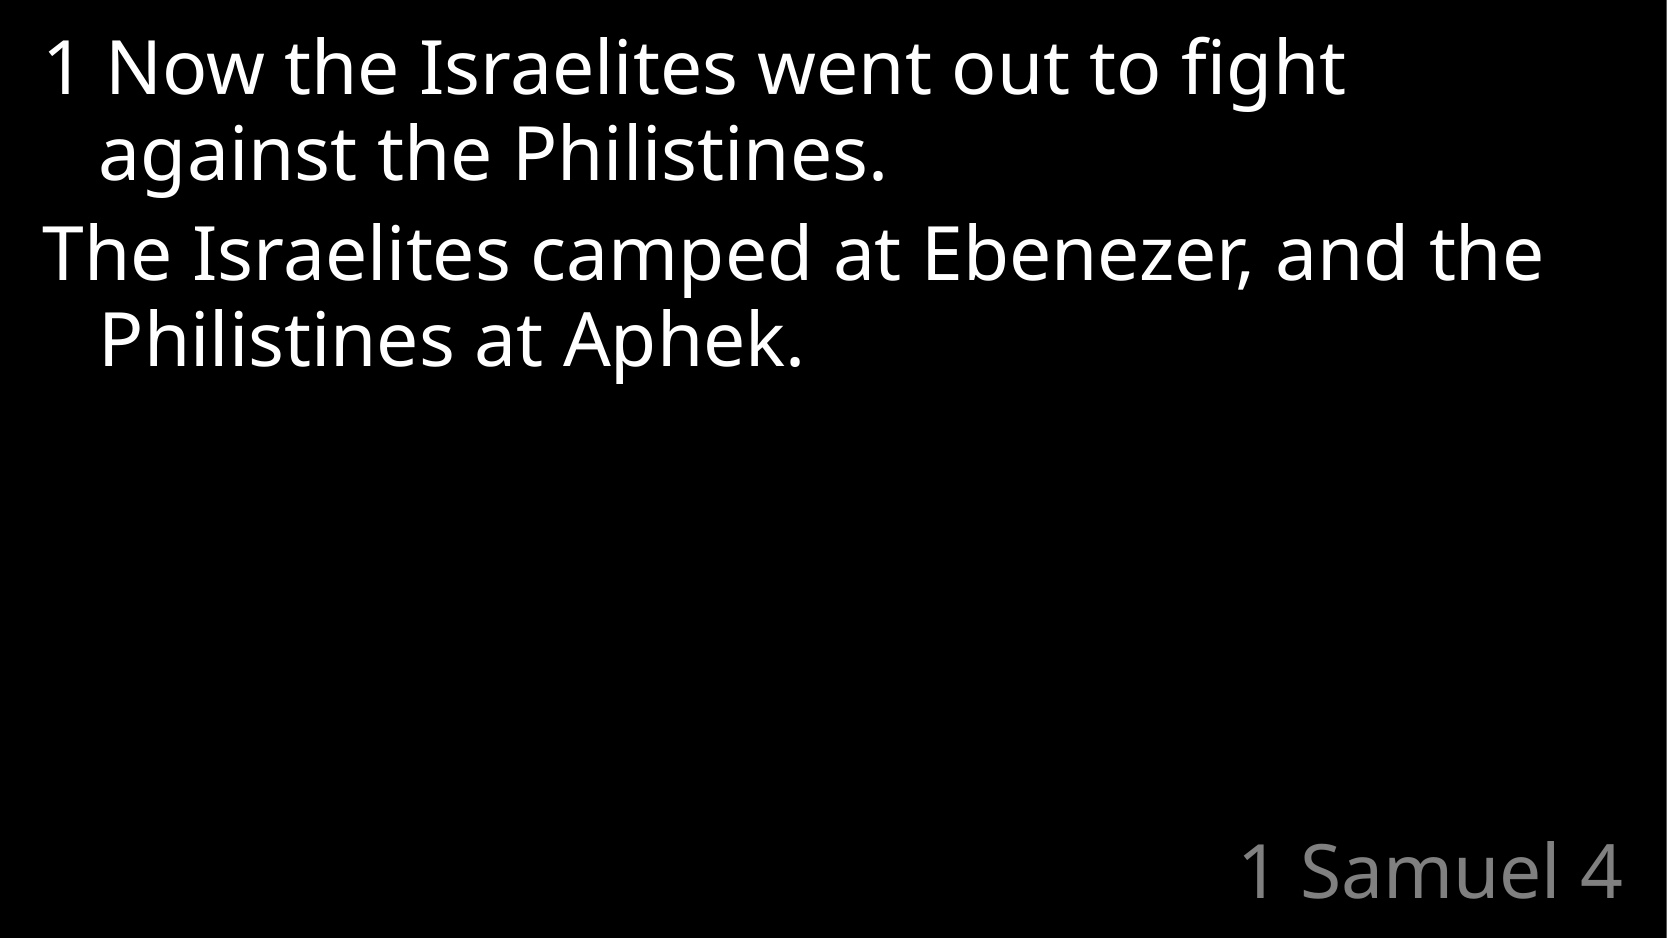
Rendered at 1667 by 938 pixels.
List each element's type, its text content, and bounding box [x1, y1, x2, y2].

title 1 Samuel 4 [1170, 832, 1640, 922]
list 1 Now the Israelites went out to fight against the Philistines. The Israelites camped at Ebenezer, and the Philistines at Aphek. [27, 18, 1640, 813]
